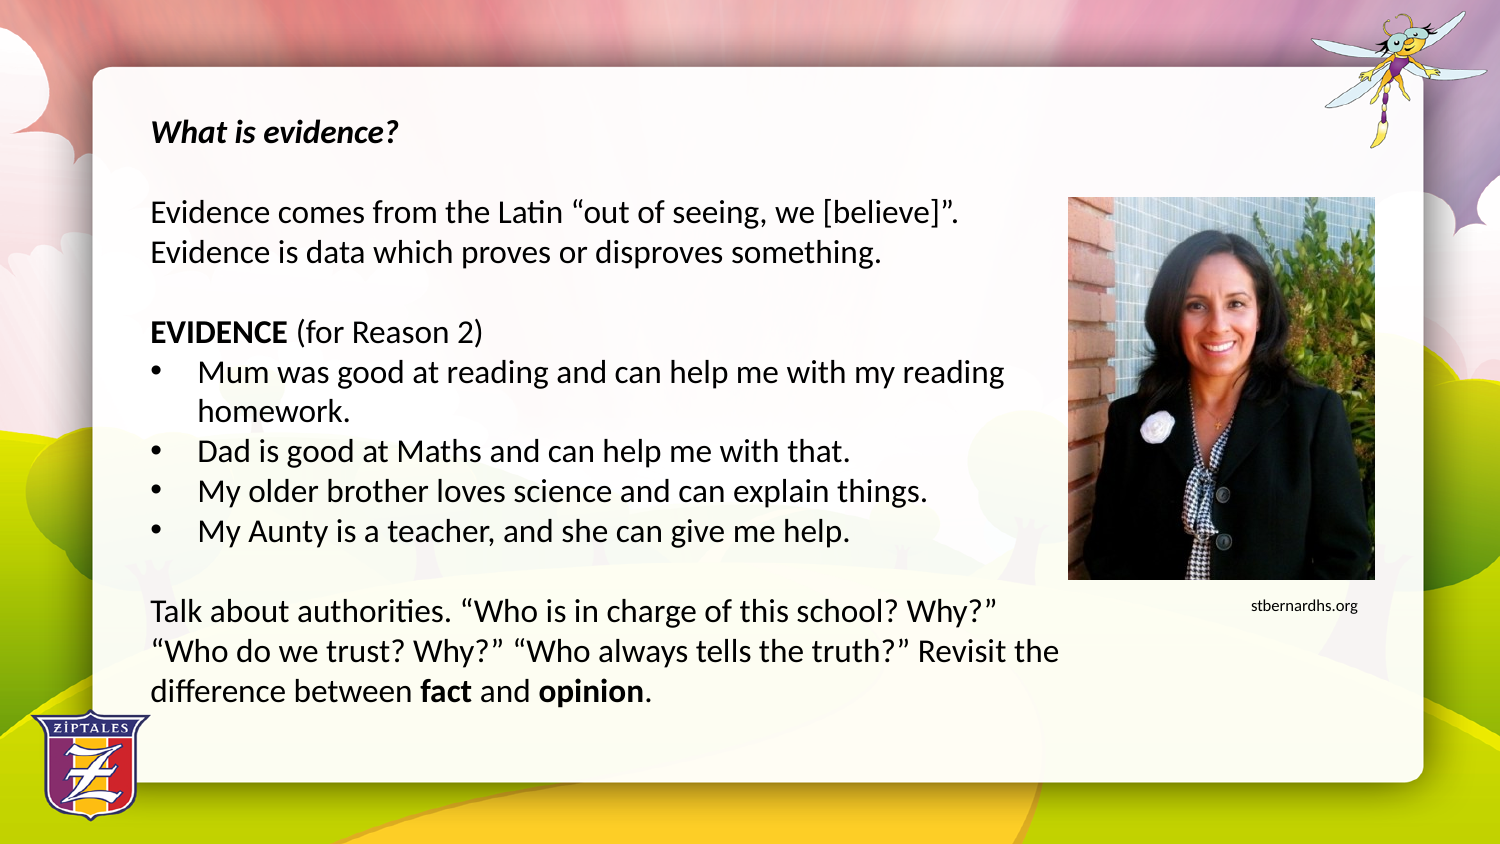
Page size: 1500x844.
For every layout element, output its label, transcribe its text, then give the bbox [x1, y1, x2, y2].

text_box stbernardhs.org [1236, 587, 1374, 622]
picture [0, 0, 1500, 844]
text_box What is evidence? Evidence comes from the Latin “out of seeing, we [believe]”. Evidence is data which proves or disproves something. EVIDENCE (for Reason 2) Mum was good at reading and can help me with my reading homework. Dad is good at Maths and can help me with that. My older brother loves science and can explain things. My Aunty is a teacher, and she can give me help. Talk about authorities. “Who is in charge of this school? Why?” “Who do we trust? Why?” “Who always tells the truth?” Revisit the difference between fact and opinion. [135, 102, 1093, 717]
